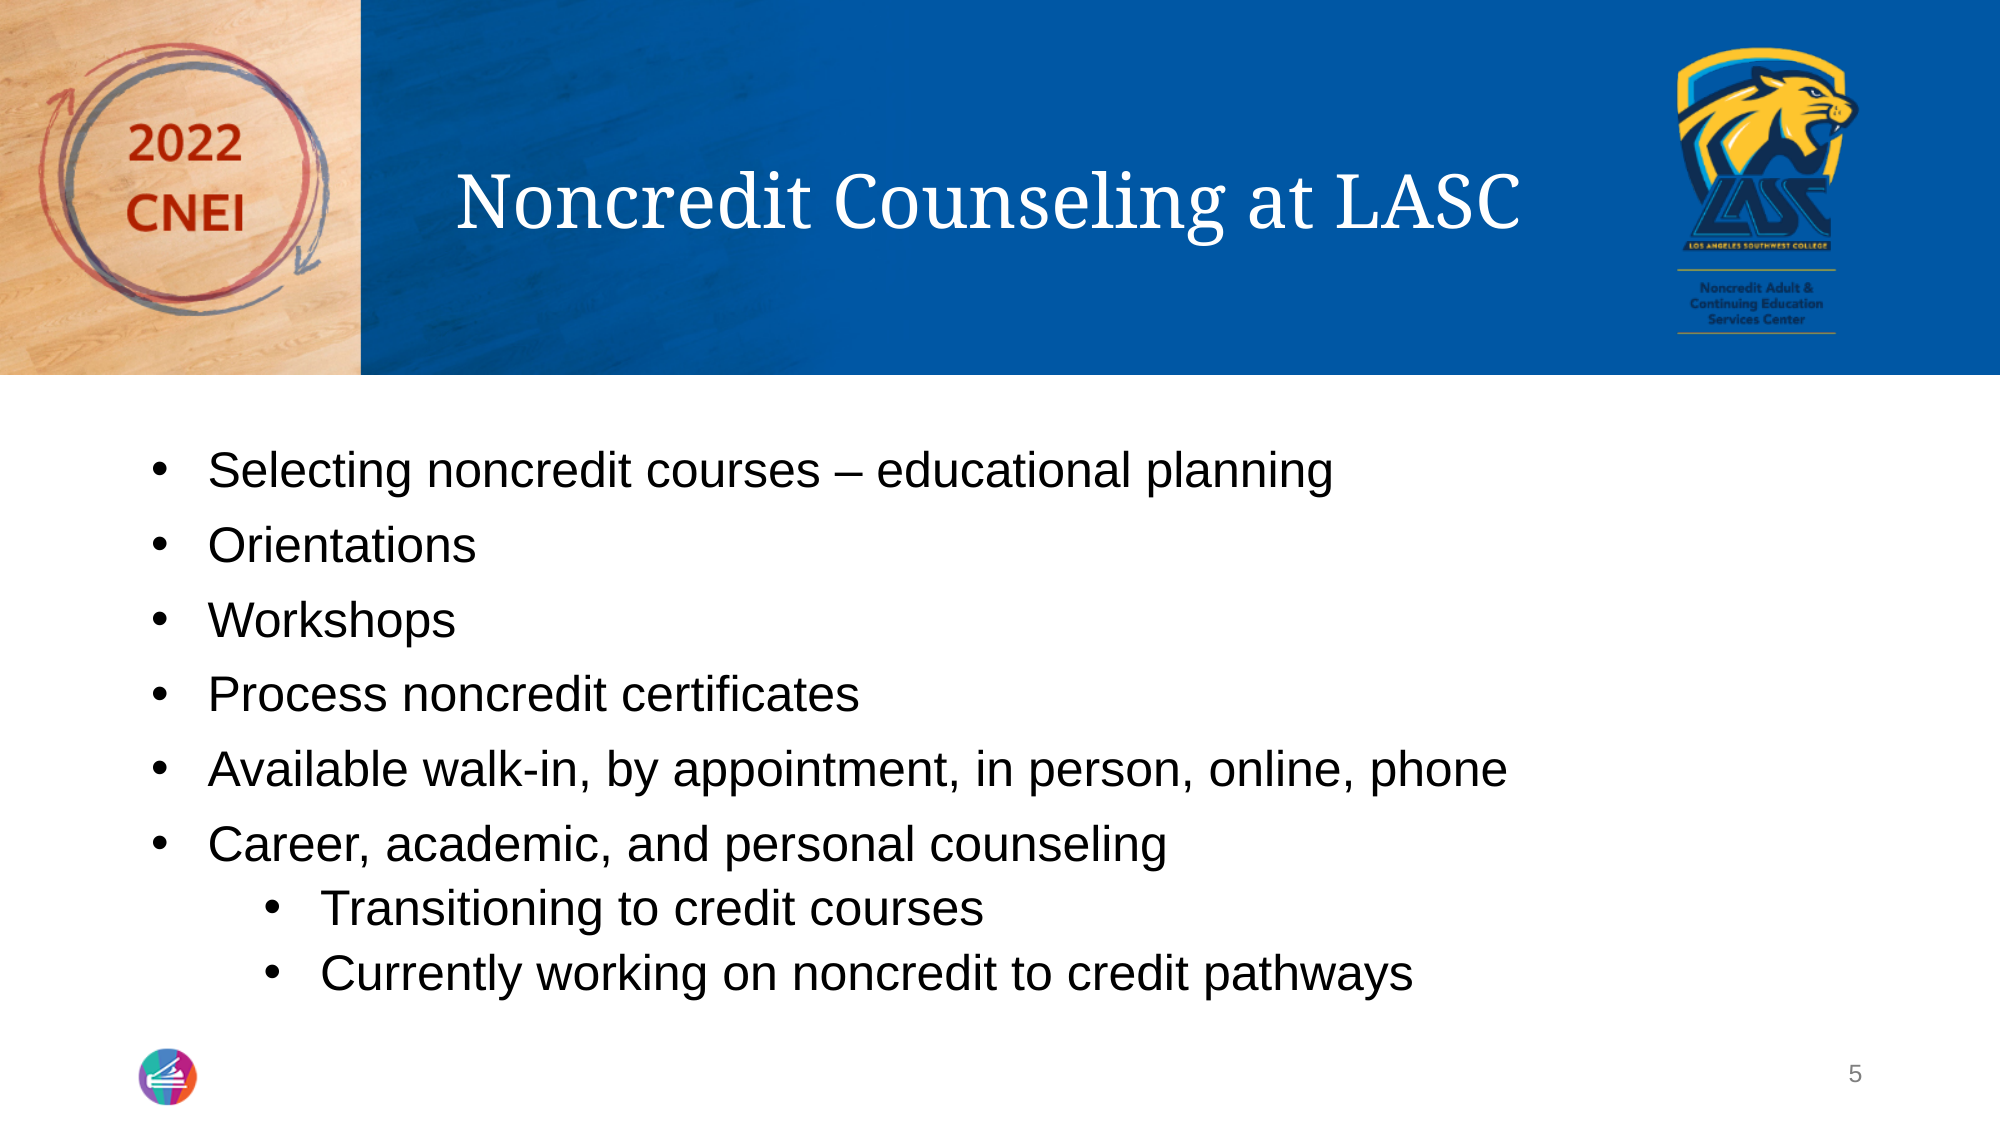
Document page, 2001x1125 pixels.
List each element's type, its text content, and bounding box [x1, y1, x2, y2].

slide_number 5 [1712, 1042, 1863, 1103]
list Selecting noncredit courses – educational planning Orientations Workshops Process noncredit certificates Available walk-in, by appointment, in person, online, phone Career, academic, and personal counseling Transitioning to credit courses Currently working on noncredit to credit pathways [136, 436, 1863, 1023]
picture [136, 1046, 199, 1108]
picture [0, 0, 2000, 375]
title Noncredit Counseling at LASC [440, 66, 1673, 343]
